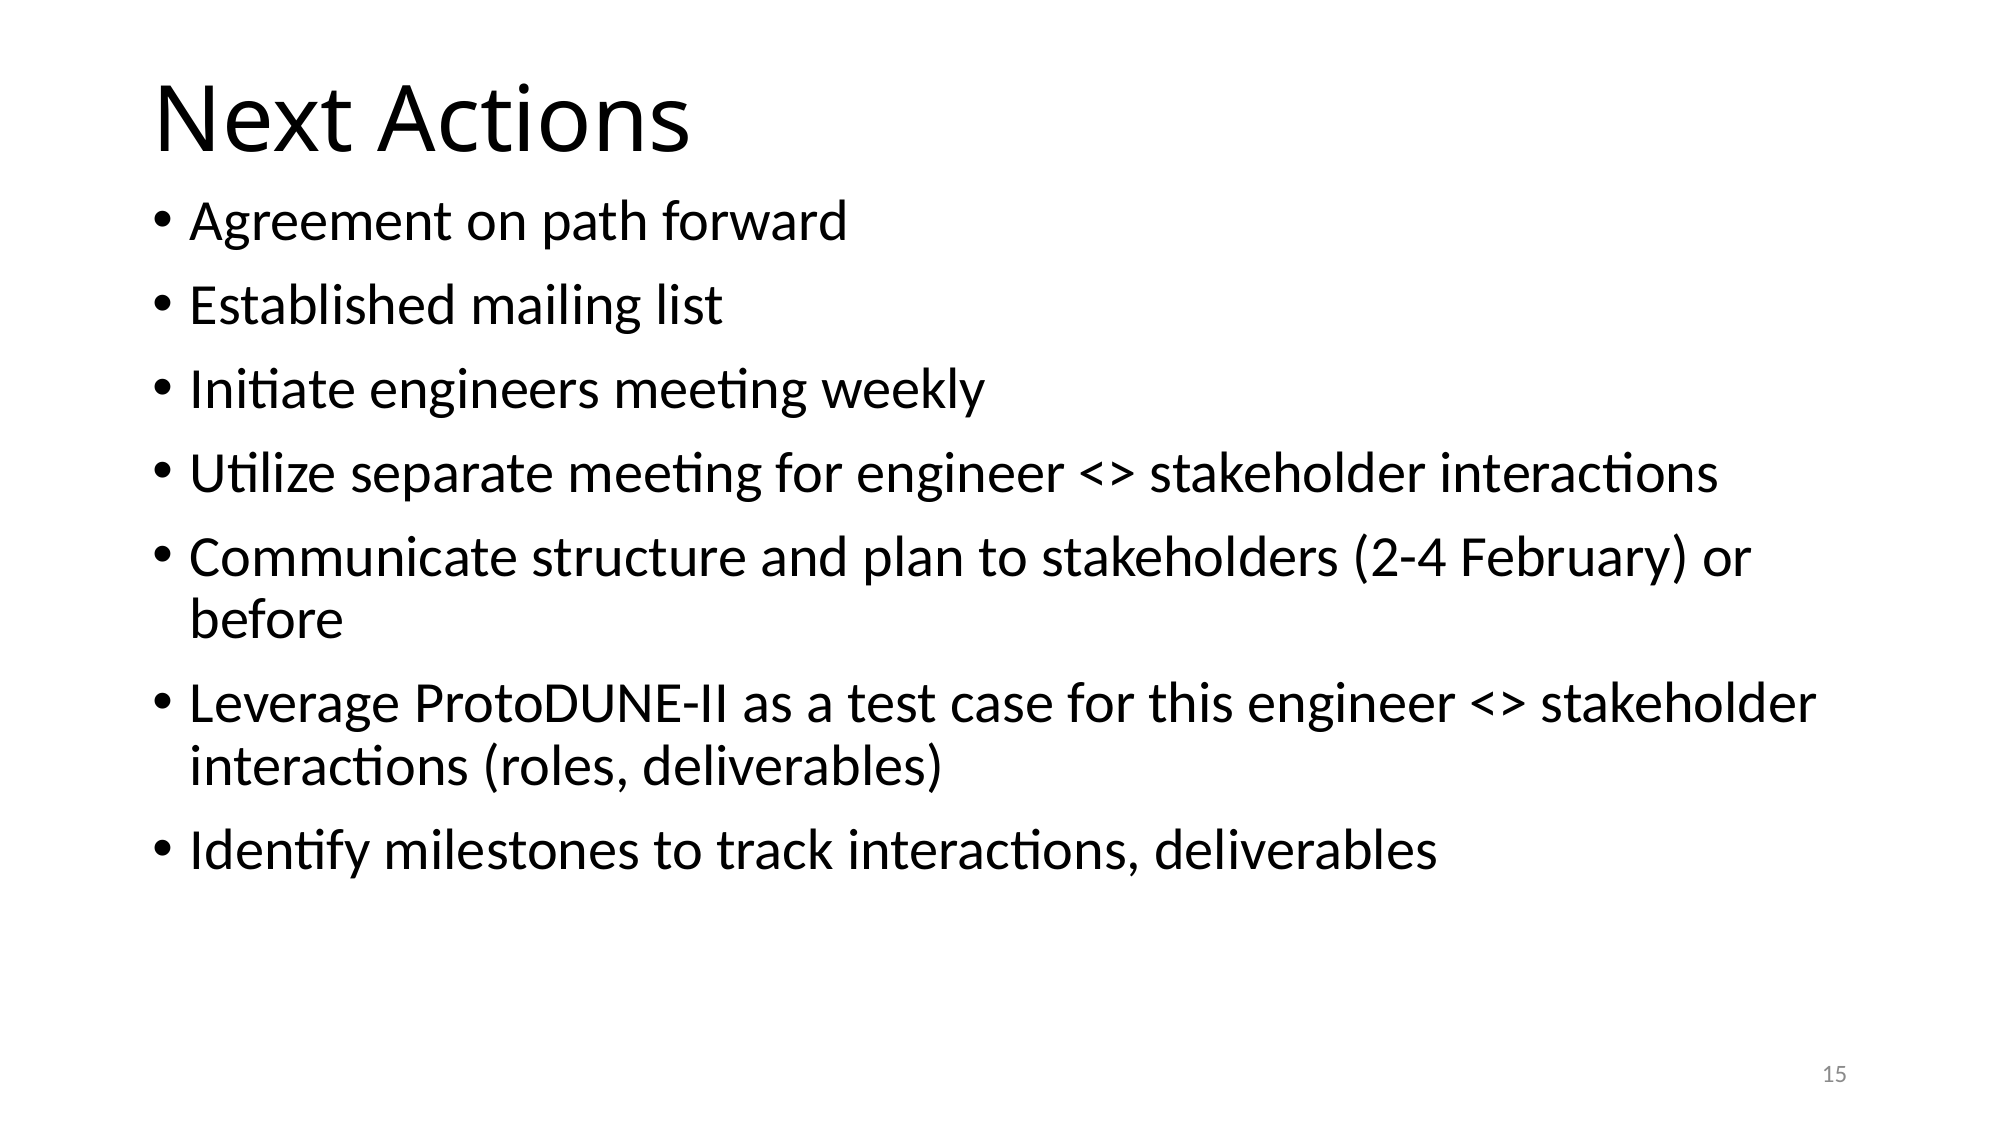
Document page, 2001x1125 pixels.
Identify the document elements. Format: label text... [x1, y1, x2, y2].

slide_number 15 [1412, 1042, 1863, 1103]
list Agreement on path forward Established mailing list Initiate engineers meeting weekly Utilize separate meeting for engineer <> stakeholder interactions Communicate structure and plan to stakeholders (2-4 February) or before Leverage ProtoDUNE-II as a test case for this engineer <> stakeholder interactions (roles, deliverables) Identify milestones to track interactions, deliverables [137, 183, 1863, 1014]
title Next Actions [137, 59, 1863, 183]
